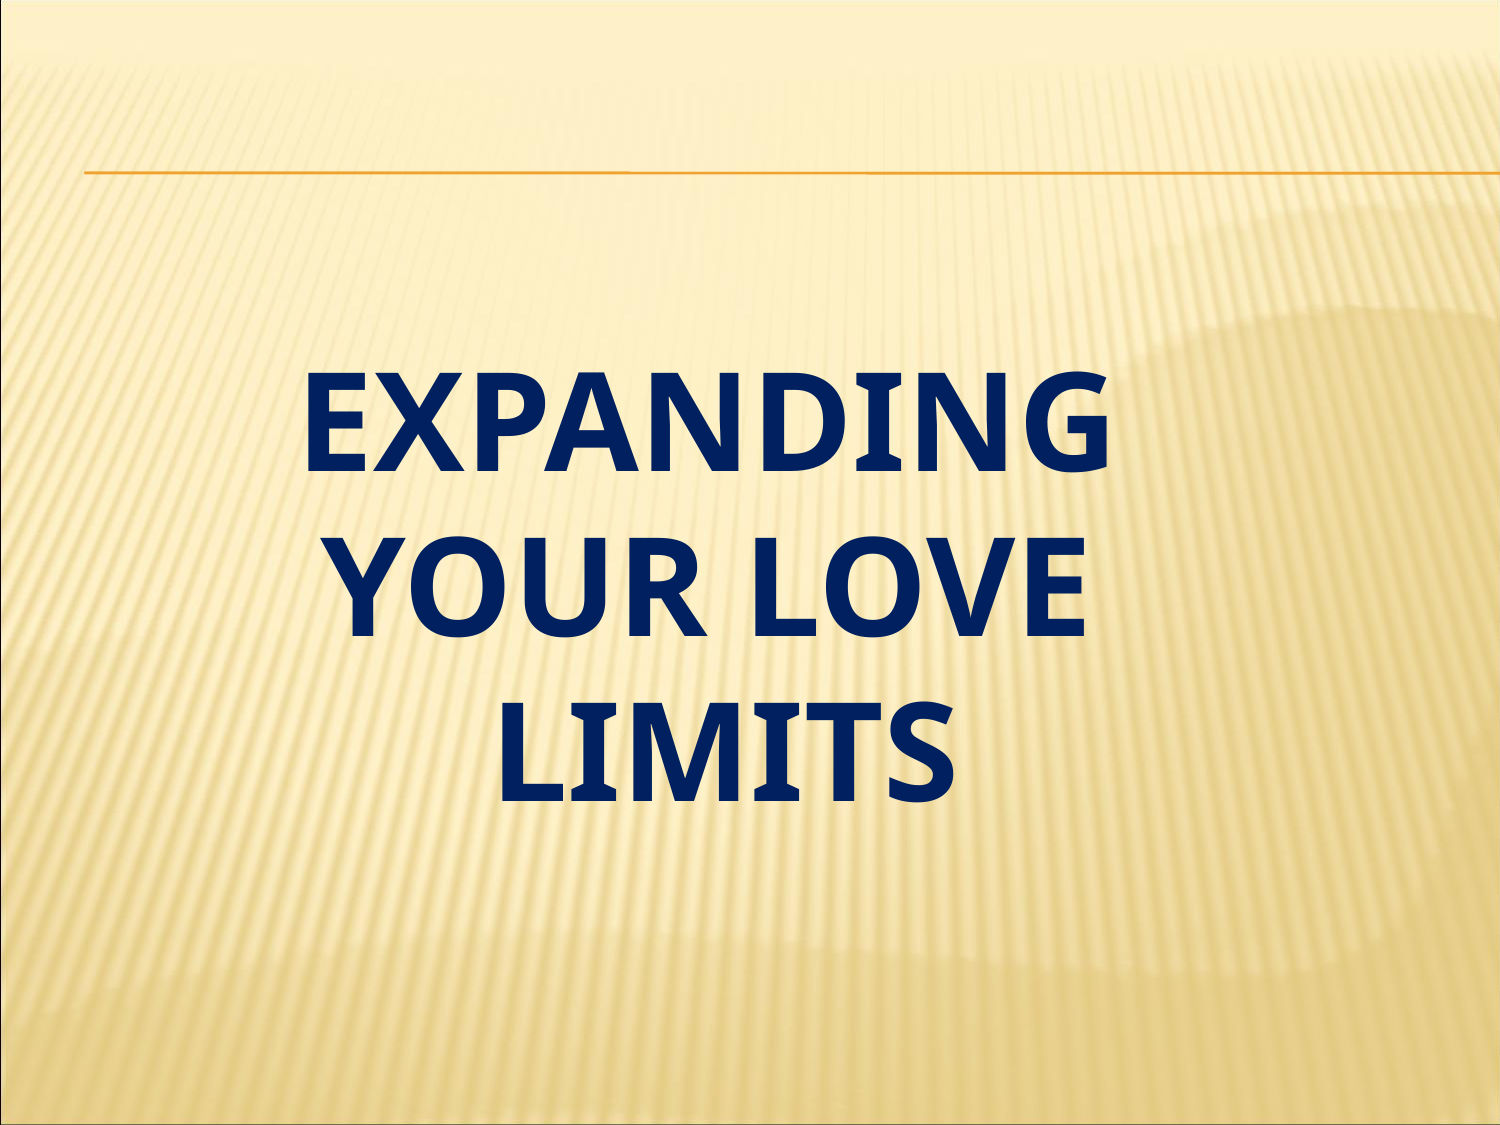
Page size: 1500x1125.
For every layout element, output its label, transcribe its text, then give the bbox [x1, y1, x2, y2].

picture [0, 0, 1500, 1125]
title Expanding Your Love Limits [87, 187, 1363, 975]
